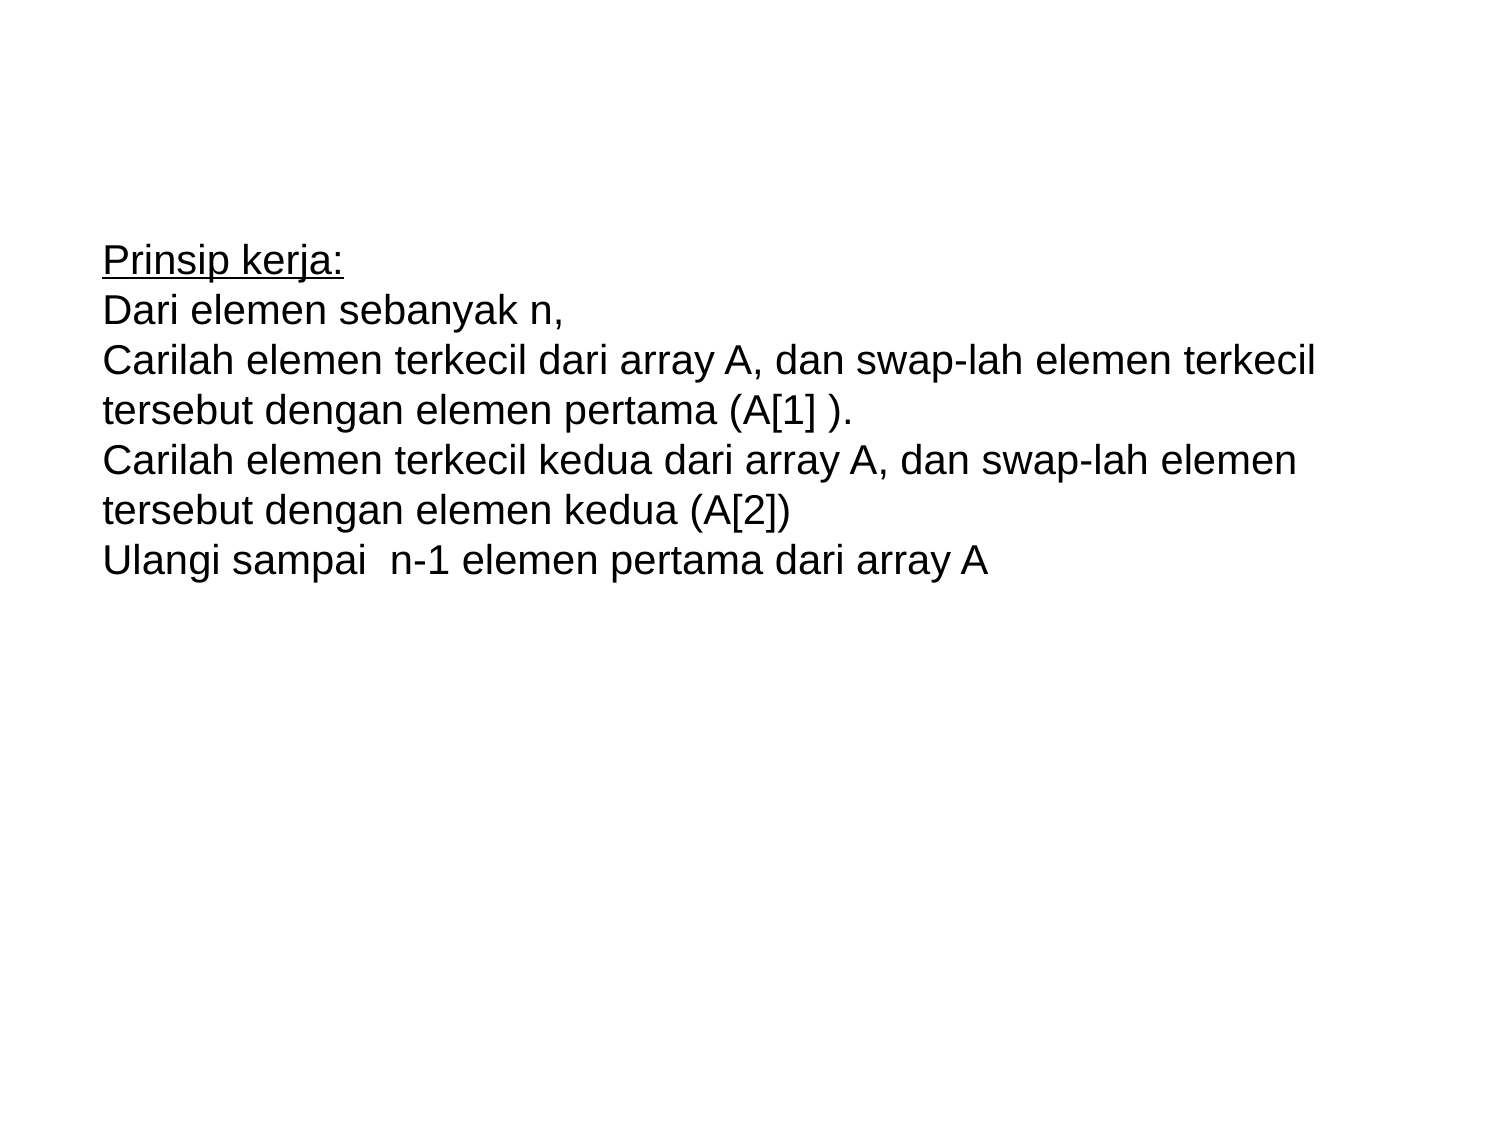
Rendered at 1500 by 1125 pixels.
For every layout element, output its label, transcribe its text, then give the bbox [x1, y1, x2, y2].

text_box Prinsip kerja: Dari elemen sebanyak n, Carilah elemen terkecil dari array A, dan swap-lah elemen terkecil tersebut dengan elemen pertama (A[1] ). Carilah elemen terkecil kedua dari array A, dan swap-lah elemen tersebut dengan elemen kedua (A[2]) Ulangi sampai n-1 elemen pertama dari array A [87, 224, 1470, 591]
